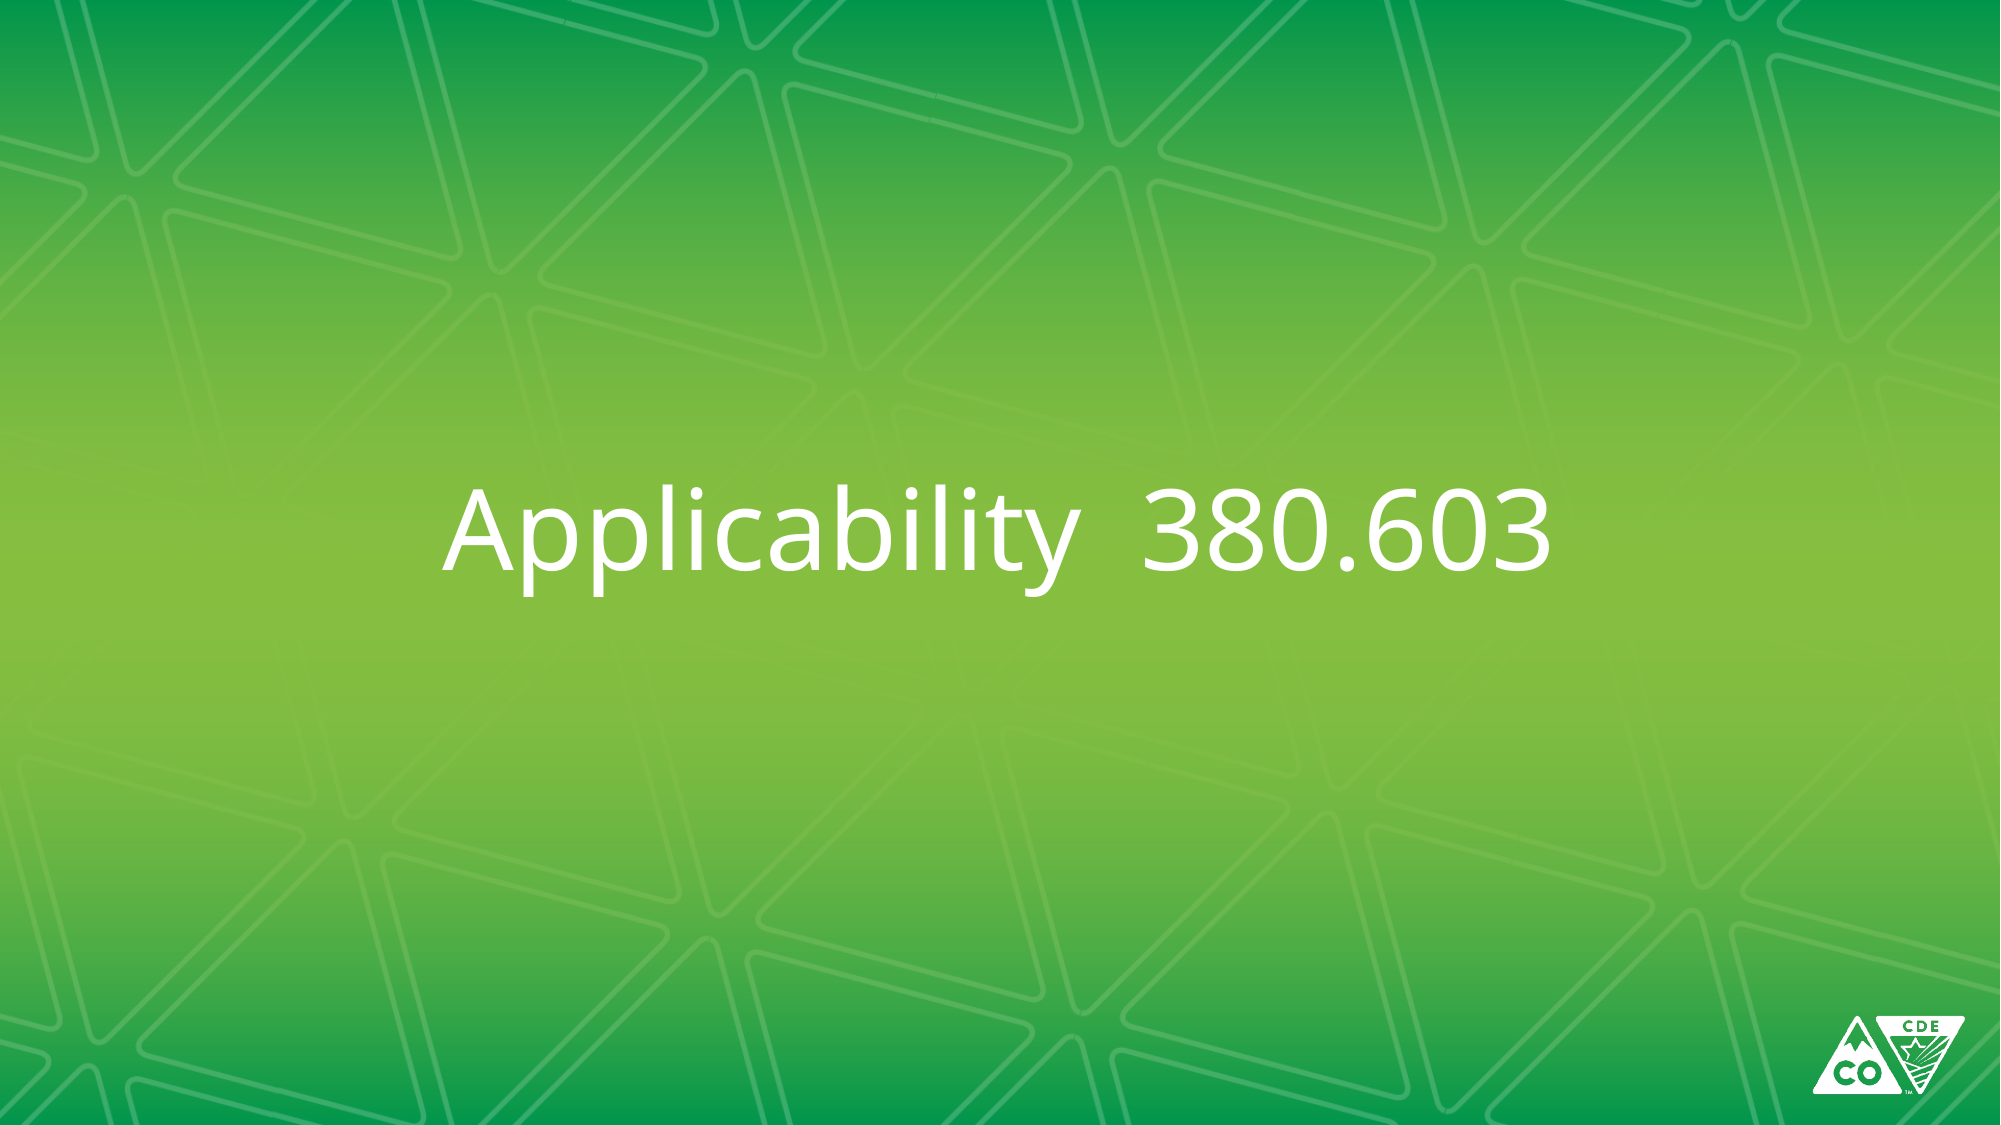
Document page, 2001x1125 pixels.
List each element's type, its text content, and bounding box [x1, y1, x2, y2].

title Applicability 380.603 [150, 338, 1850, 730]
picture [0, 0, 2000, 1125]
